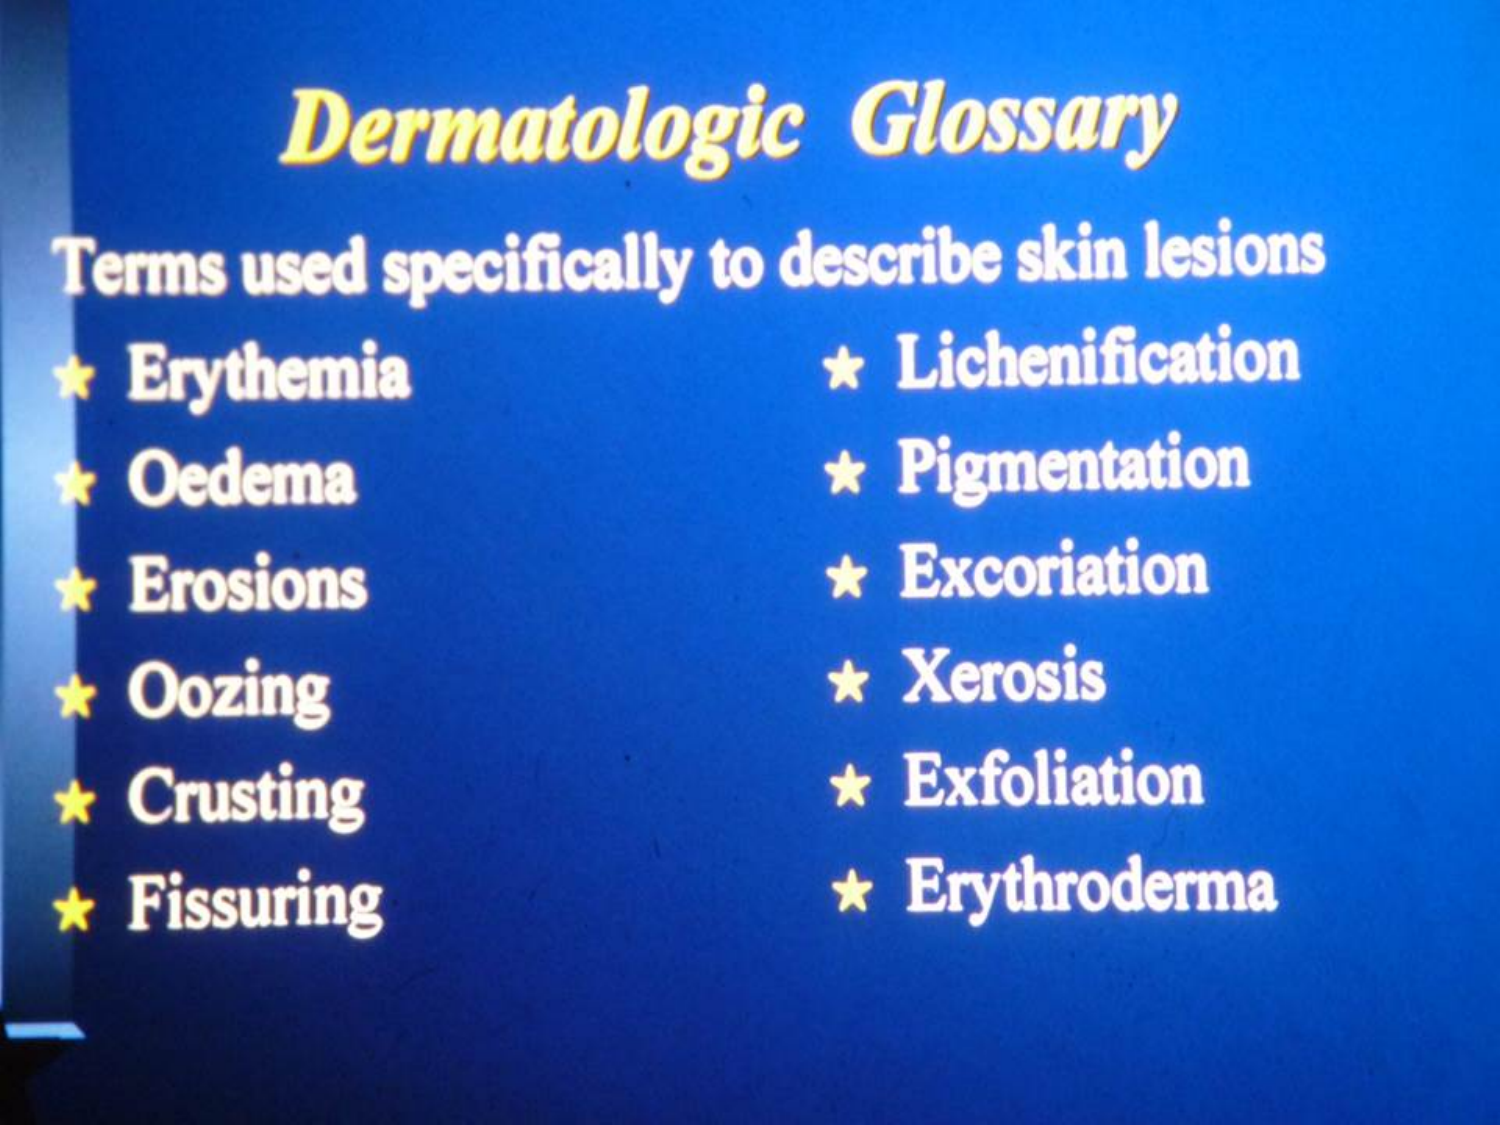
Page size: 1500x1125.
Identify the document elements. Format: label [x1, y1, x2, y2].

list [0, 0, 1500, 1125]
